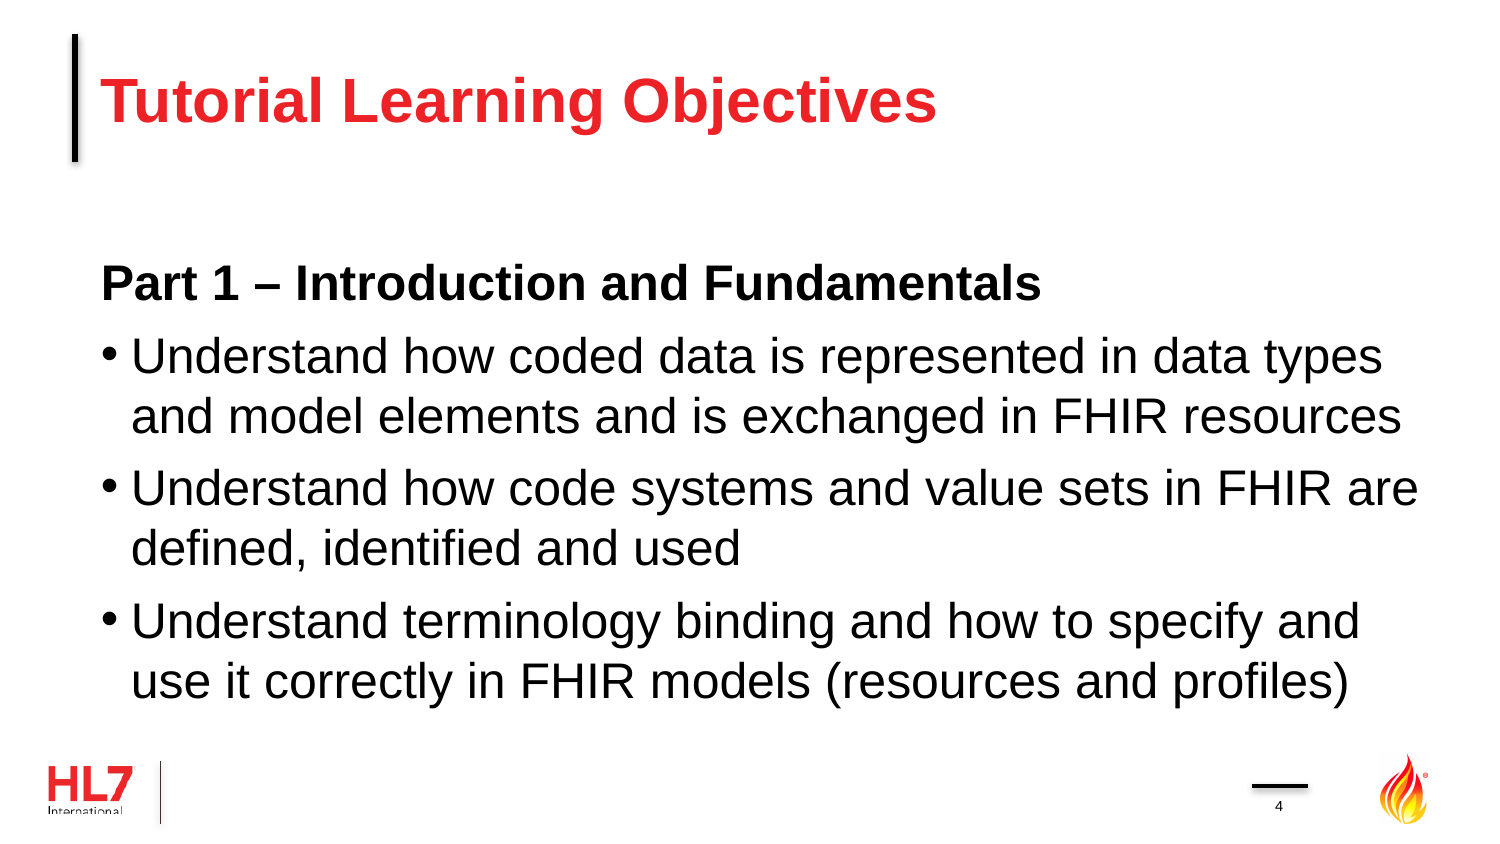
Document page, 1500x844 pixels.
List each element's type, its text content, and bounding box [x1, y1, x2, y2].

picture [1380, 753, 1428, 824]
title Tutorial Learning Objectives [100, 33, 1451, 163]
list Part 1 – Introduction and Fundamentals Understand how coded data is represented in data types and model elements and is exchanged in FHIR resources Understand how code systems and value sets in FHIR are defined, identified and used Understand terminology binding and how to specify and use it correctly in FHIR models (resources and profiles) [100, 250, 1451, 731]
slide_number 4 [1257, 788, 1302, 815]
